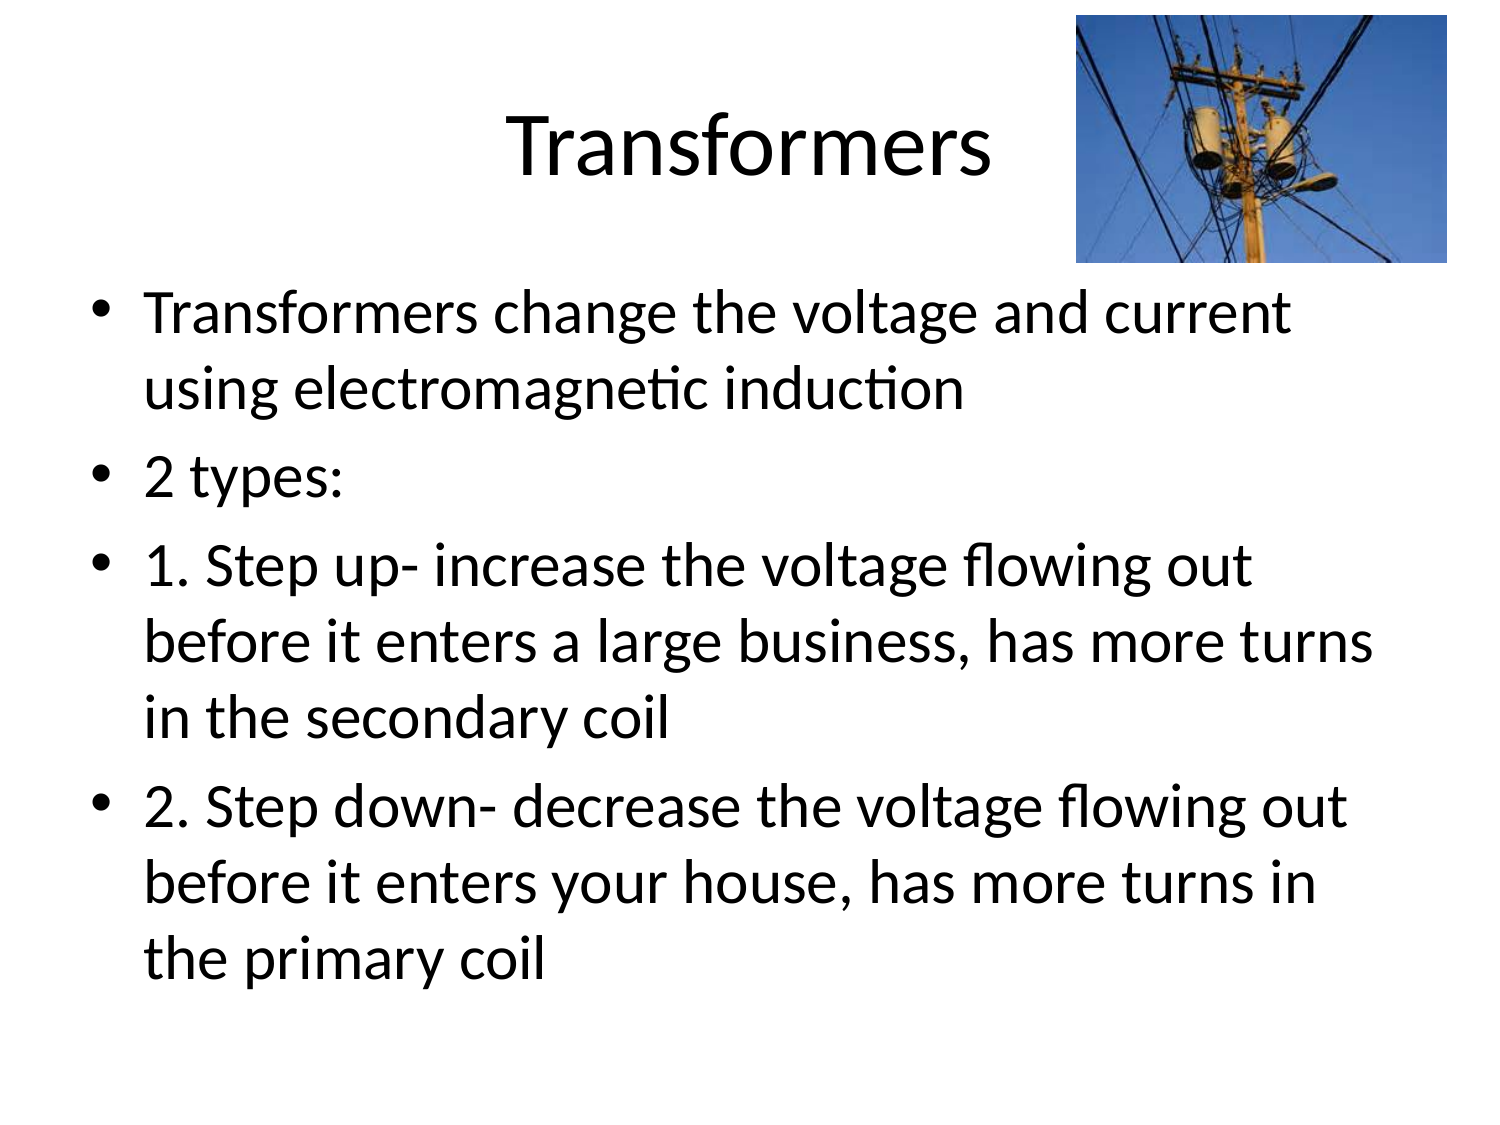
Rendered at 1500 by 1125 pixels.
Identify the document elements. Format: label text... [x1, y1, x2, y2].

list Transformers change the voltage and current using electromagnetic induction 2 types: 1. Step up- increase the voltage flowing out before it enters a large business, has more turns in the secondary coil 2. Step down- decrease the voltage flowing out before it enters your house, has more turns in the primary coil [75, 262, 1425, 1005]
picture [1076, 15, 1447, 263]
title Transformers [75, 45, 1071, 233]
